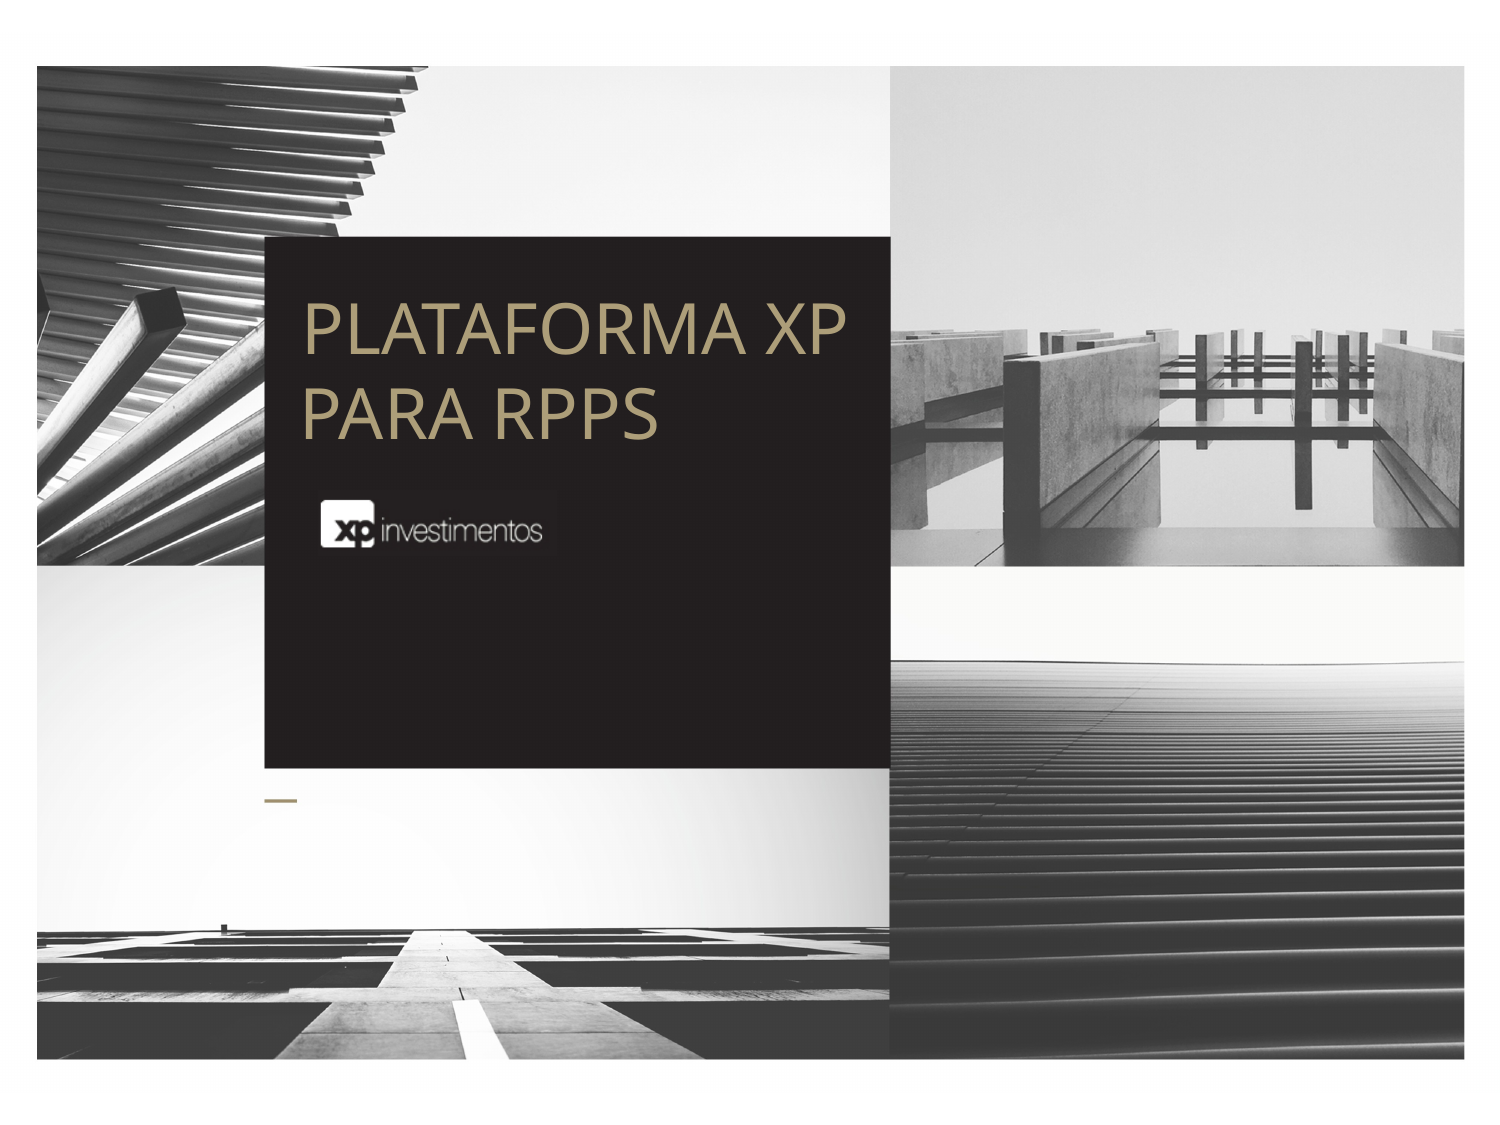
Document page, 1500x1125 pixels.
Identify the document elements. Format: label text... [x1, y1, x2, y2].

title PLATAFORMA XP PARA RPPS [299, 283, 879, 746]
picture [0, 32, 1500, 1093]
